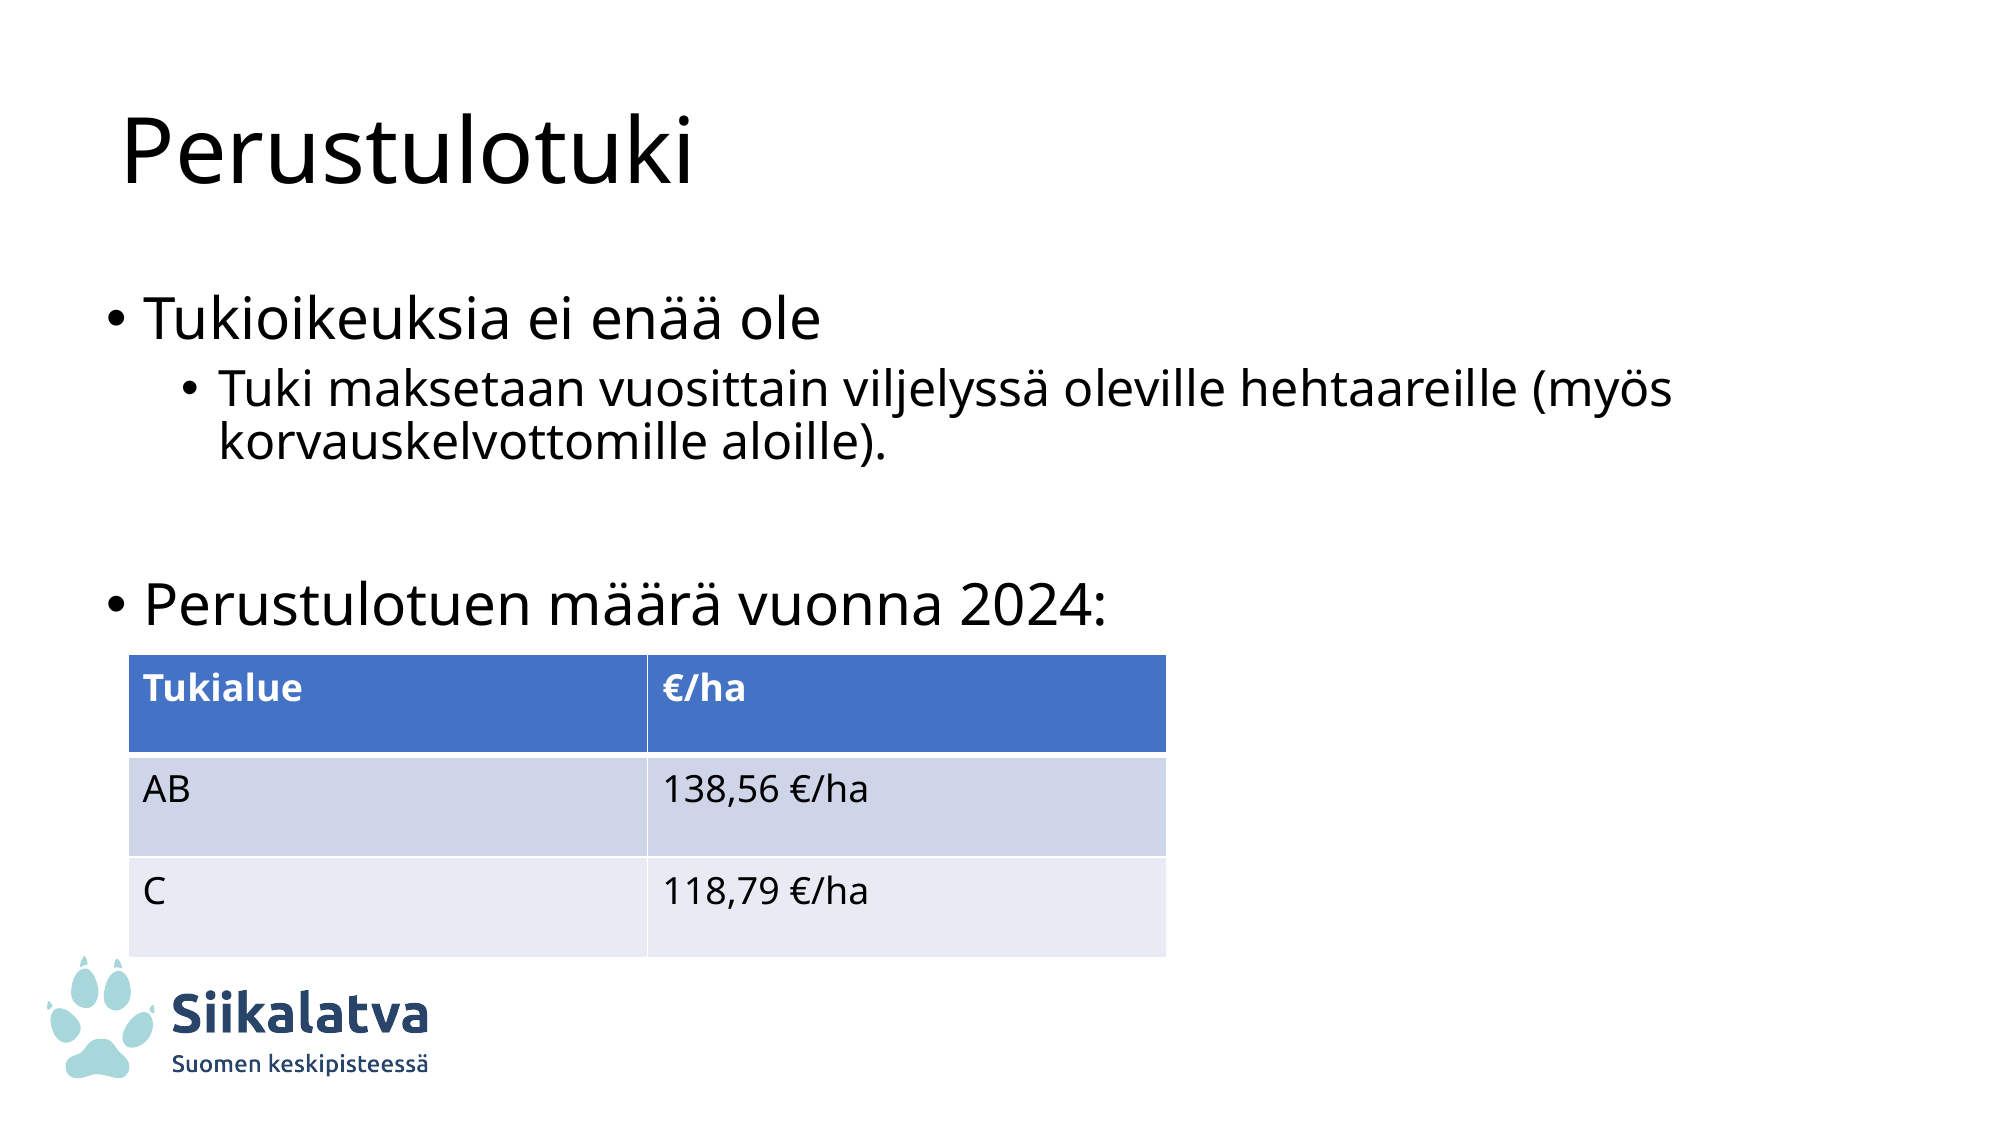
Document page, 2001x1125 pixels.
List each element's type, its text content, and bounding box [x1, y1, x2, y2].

title Perustulotuki [104, 45, 1830, 263]
table_cell AB [129, 758, 647, 856]
table_cell 118,79 €/ha [648, 858, 1166, 957]
table_cell C [129, 858, 647, 957]
table_cell 138,56 €/ha [648, 758, 1166, 856]
table_header Tukialue [129, 655, 647, 752]
list Tukioikeuksia ei enää ole Tuki maksetaan vuosittain viljelyssä oleville hehtaareille (myös korvauskelvottomille aloille). Perustulotuen määrä vuonna 2024: [91, 282, 1909, 635]
picture [0, 909, 474, 1125]
table_header €/ha [648, 655, 1166, 752]
